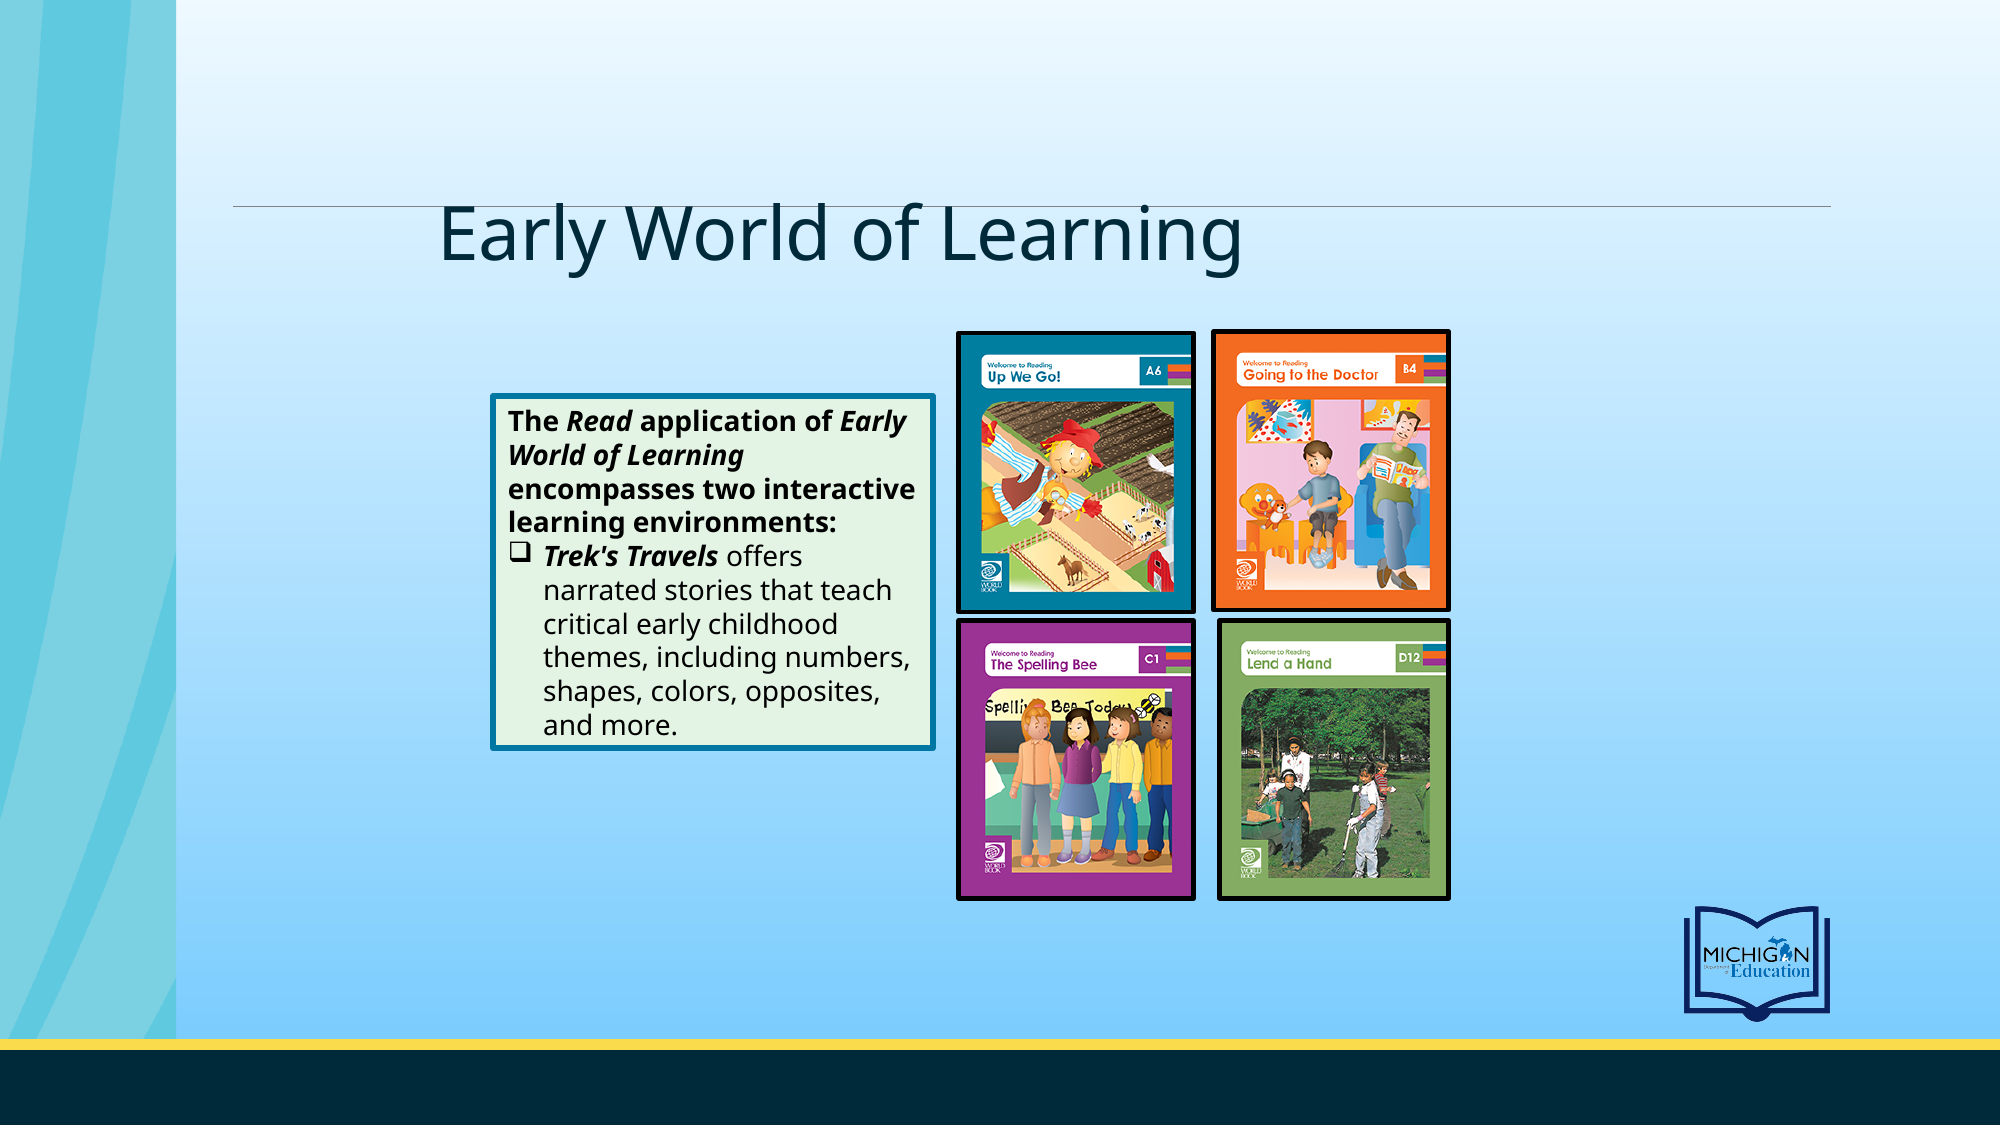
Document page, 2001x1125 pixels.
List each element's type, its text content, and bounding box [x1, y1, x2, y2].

picture [984, 573, 1001, 586]
picture [982, 402, 1173, 591]
picture [0, 0, 177, 1039]
picture [1215, 333, 1447, 609]
title Early World of Learning [422, 175, 1652, 283]
text_box [370, 175, 1722, 285]
picture [960, 622, 1192, 897]
picture [1221, 622, 1447, 897]
picture [982, 355, 1192, 388]
picture [1684, 906, 1830, 1022]
picture [982, 561, 1001, 570]
text_box The Read application of Early World of Learning encompasses two interactive learning environments: Trek's Travels offers narrated stories that teach critical early childhood themes, including numbers, shapes, colors, opposites, and more. [493, 396, 933, 749]
